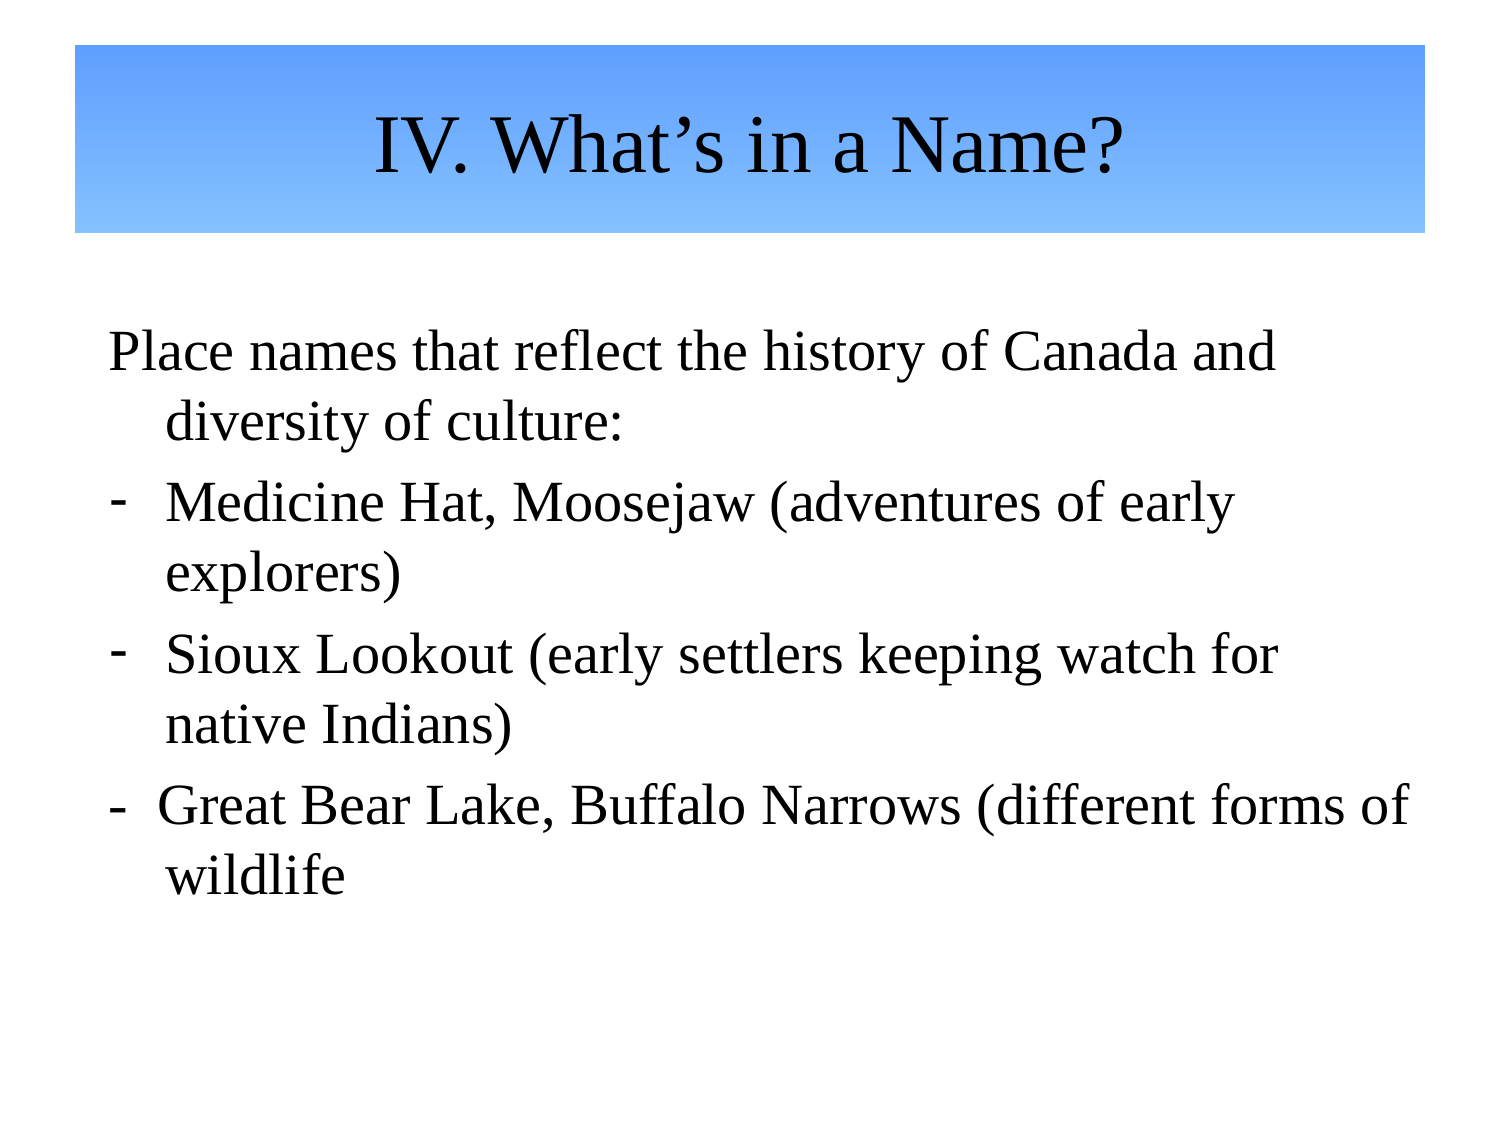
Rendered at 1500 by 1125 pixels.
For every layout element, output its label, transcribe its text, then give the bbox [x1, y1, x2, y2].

title IV. What’s in a Name? [75, 45, 1425, 233]
list Place names that reflect the history of Canada and diversity of culture: Medicine Hat, Moosejaw (adventures of early explorers) Sioux Lookout (early settlers keeping watch for native Indians) - Great Bear Lake, Buffalo Narrows (different forms of wildlife [93, 304, 1444, 1048]
